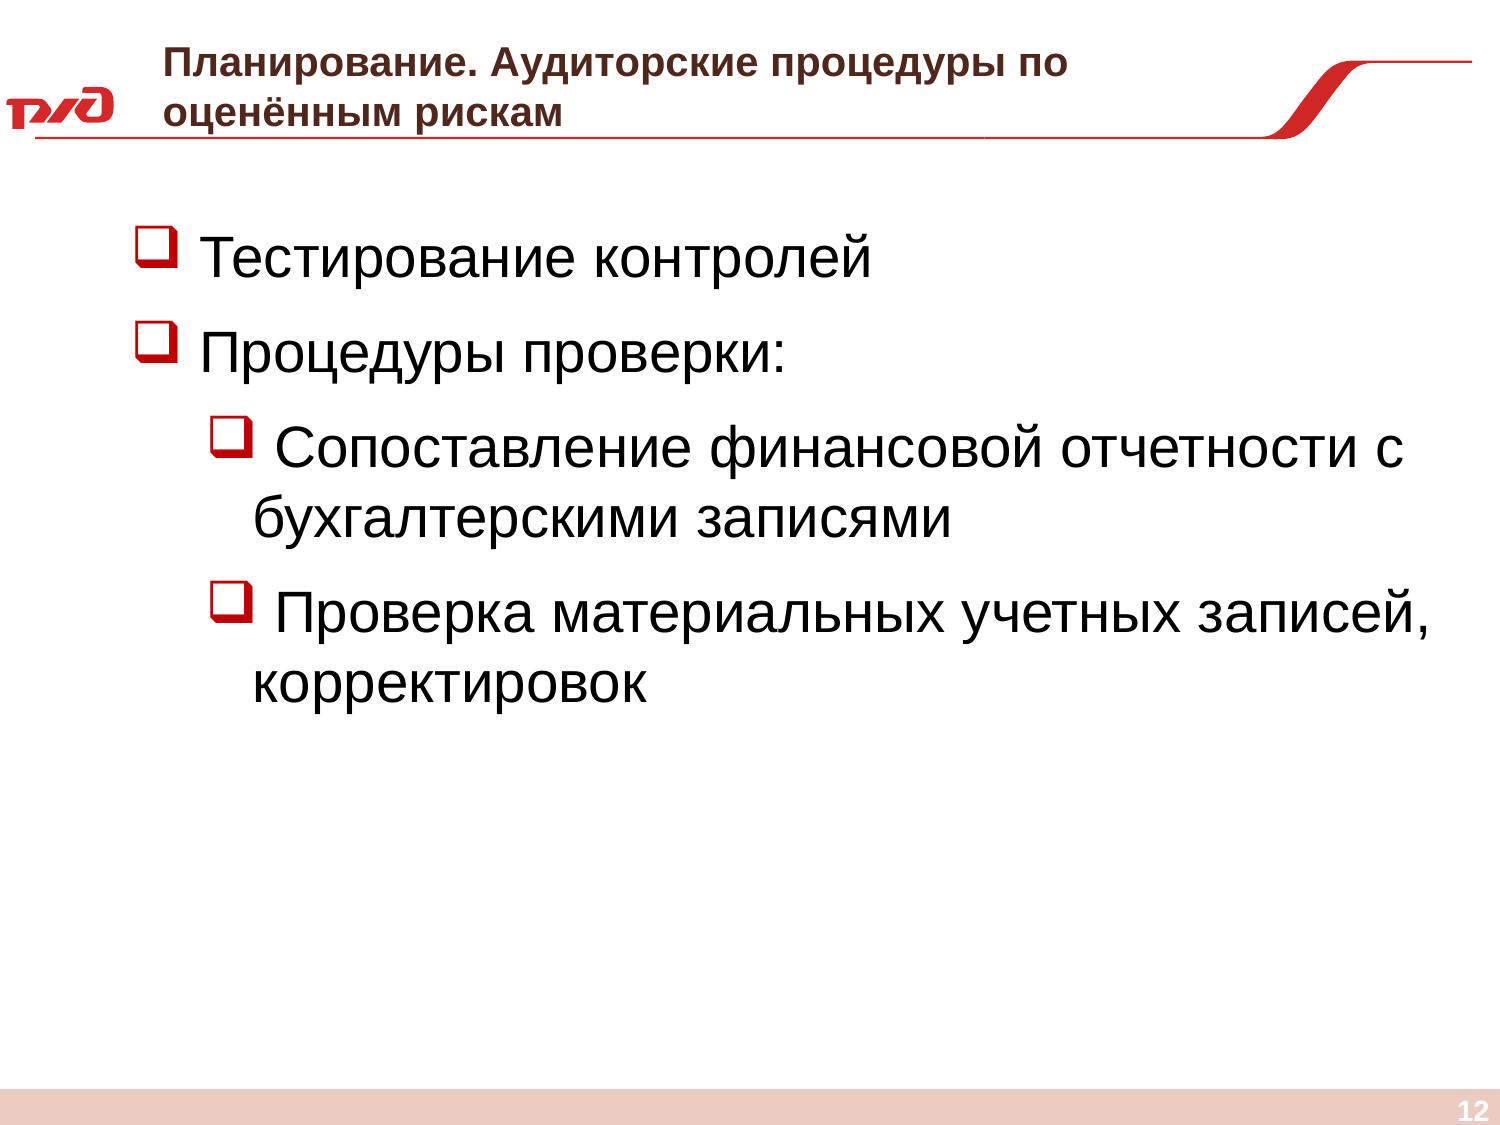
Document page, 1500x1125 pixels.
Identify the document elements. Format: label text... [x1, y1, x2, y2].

title Планирование. Аудиторские процедуры по оценённым рискам [147, 30, 1226, 139]
slide_number 12 [1414, 1084, 1500, 1125]
text_box Тестирование контролей Процедуры проверки: Сопоставление финансовой отчетности с бухгалтерскими записями Проверка материальных учетных записей, корректировок [40, 212, 1471, 870]
